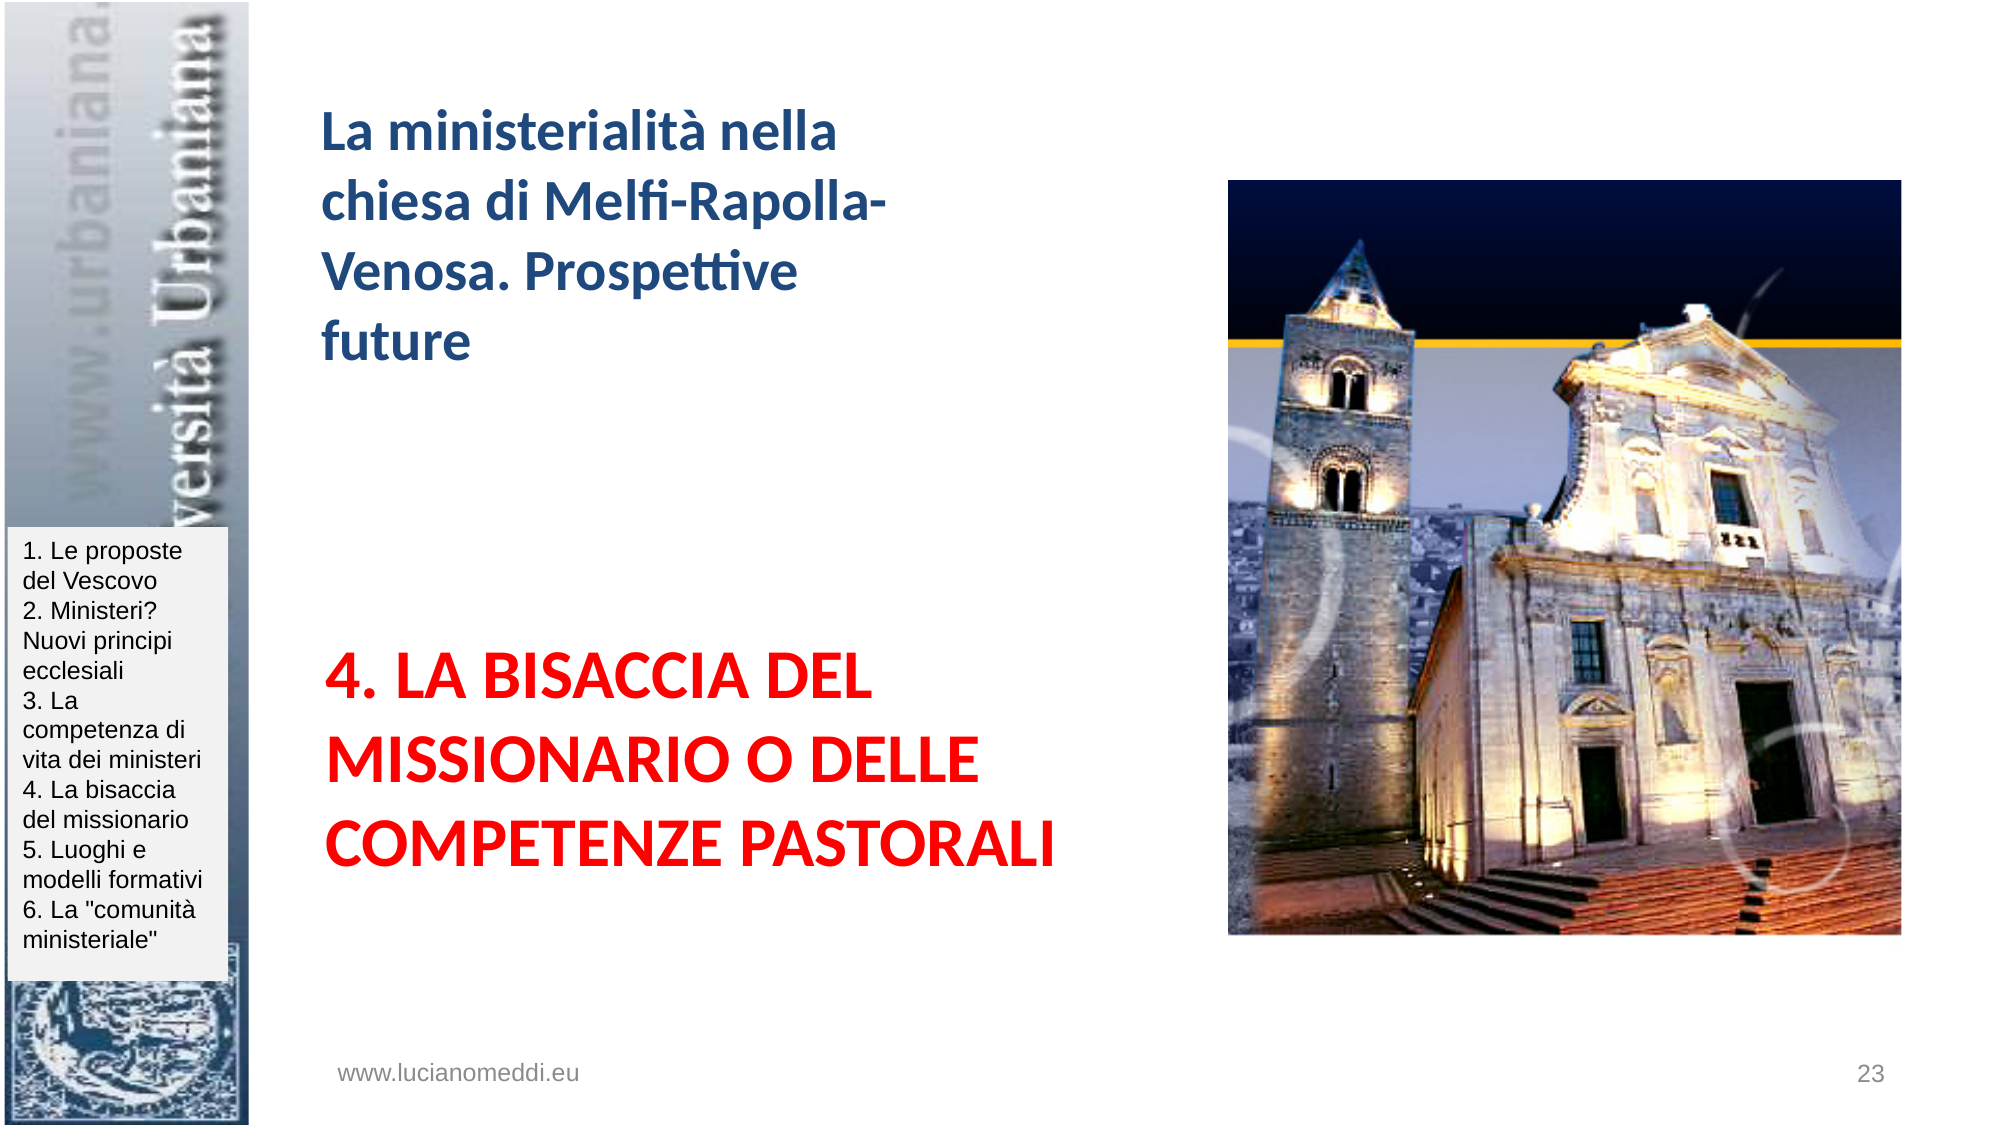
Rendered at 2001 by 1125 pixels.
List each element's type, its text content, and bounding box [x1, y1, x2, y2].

title 4. La bisaccia del missionario o delle competenze pastorali [310, 621, 1224, 976]
picture [1228, 180, 1902, 950]
slide_number www.lucianomeddi.eu [322, 1041, 790, 1101]
slide_number 23 [1433, 1042, 1900, 1103]
picture [4, 2, 249, 1125]
list La ministerialità nella chiesa di Melfi-Rapolla-Venosa. Prospettive future [305, 133, 977, 380]
